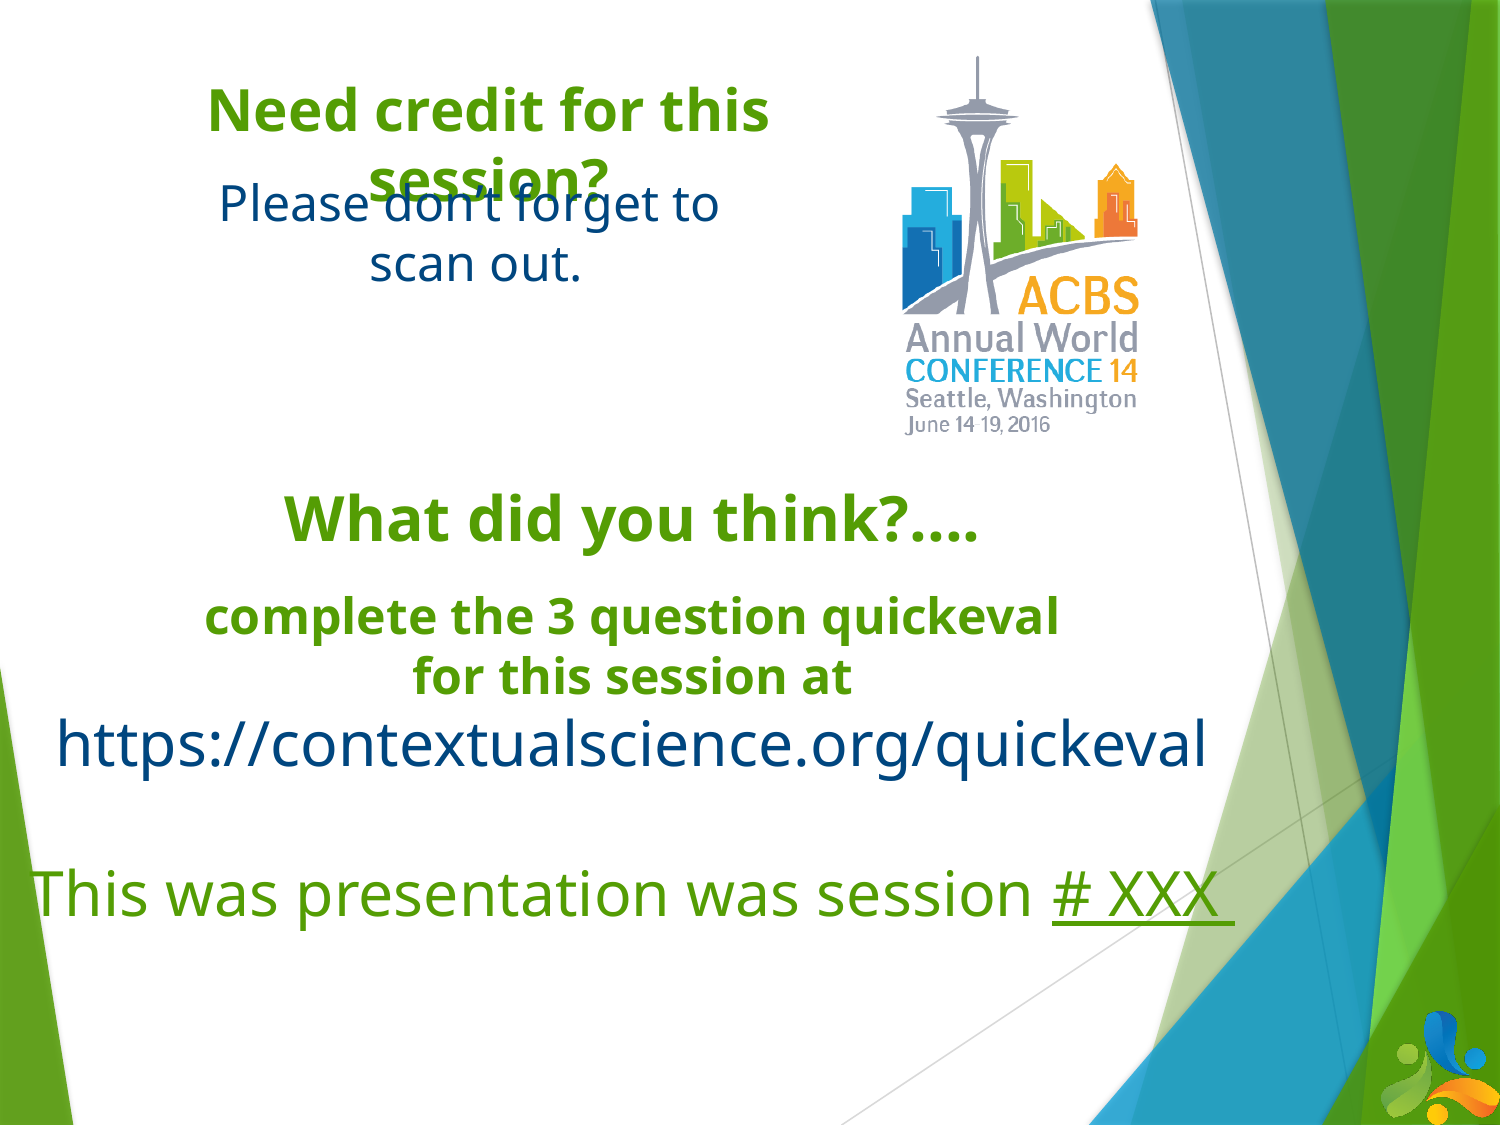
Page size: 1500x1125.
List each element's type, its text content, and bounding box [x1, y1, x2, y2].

text_box Need credit for this session? [75, 65, 896, 221]
text_box What did you think?.... complete the 3 question quickeval for this session at https://contextualscience.org/quickeval This was presentation was session # XXX [14, 471, 1251, 937]
picture [1381, 1010, 1500, 1125]
text_box Please don’t forget to scan out. [203, 164, 749, 300]
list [901, 55, 1141, 463]
